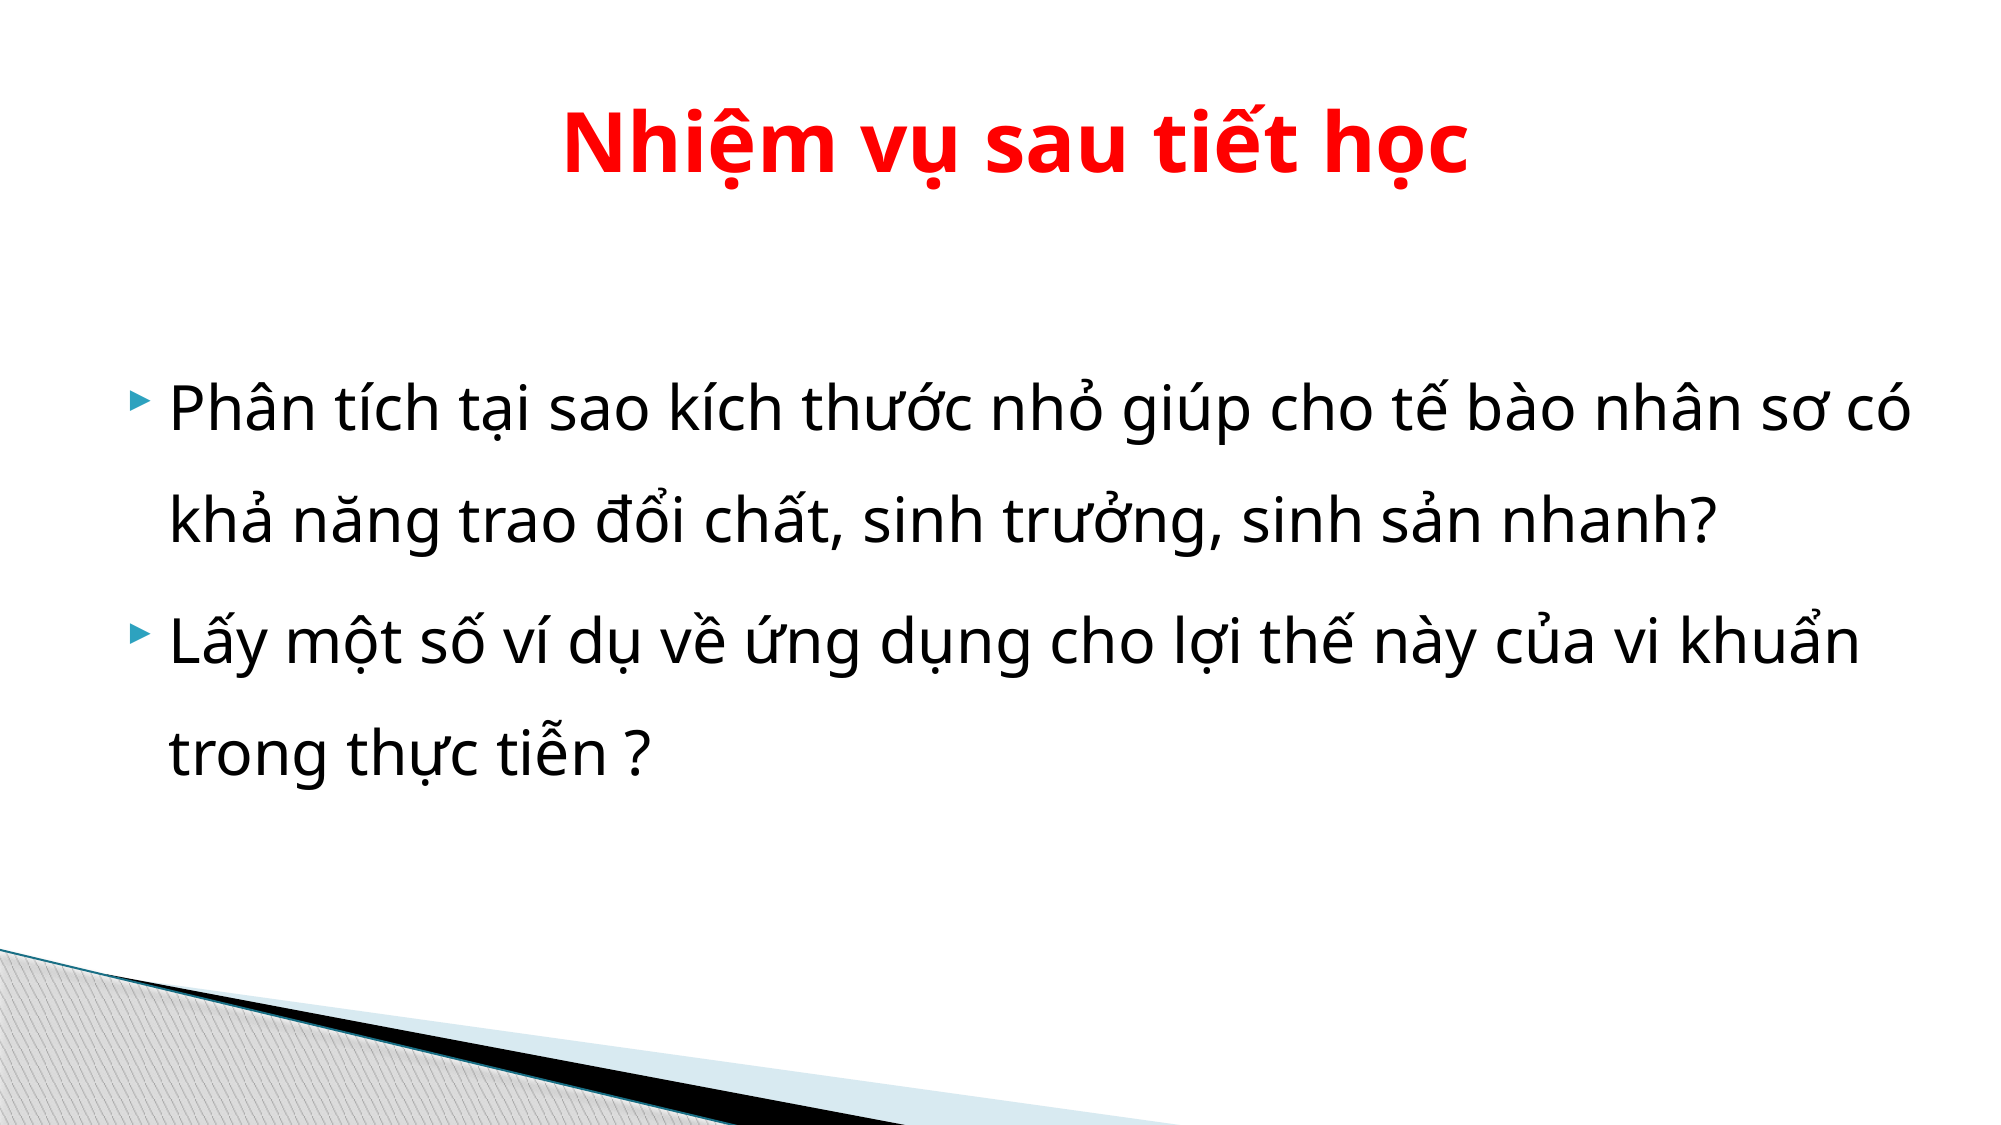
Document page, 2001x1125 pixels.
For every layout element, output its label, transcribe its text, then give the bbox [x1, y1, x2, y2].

list Phân tích tại sao kích thước nhỏ giúp cho tế bào nhân sơ có khả năng trao đổi chất, sinh trưởng, sinh sản nhanh? Lấy một số ví dụ về ứng dụng cho lợi thế này của vi khuẩn trong thực tiễn ? [93, 323, 1931, 845]
title Nhiệm vụ sau tiết học [545, 45, 1604, 233]
